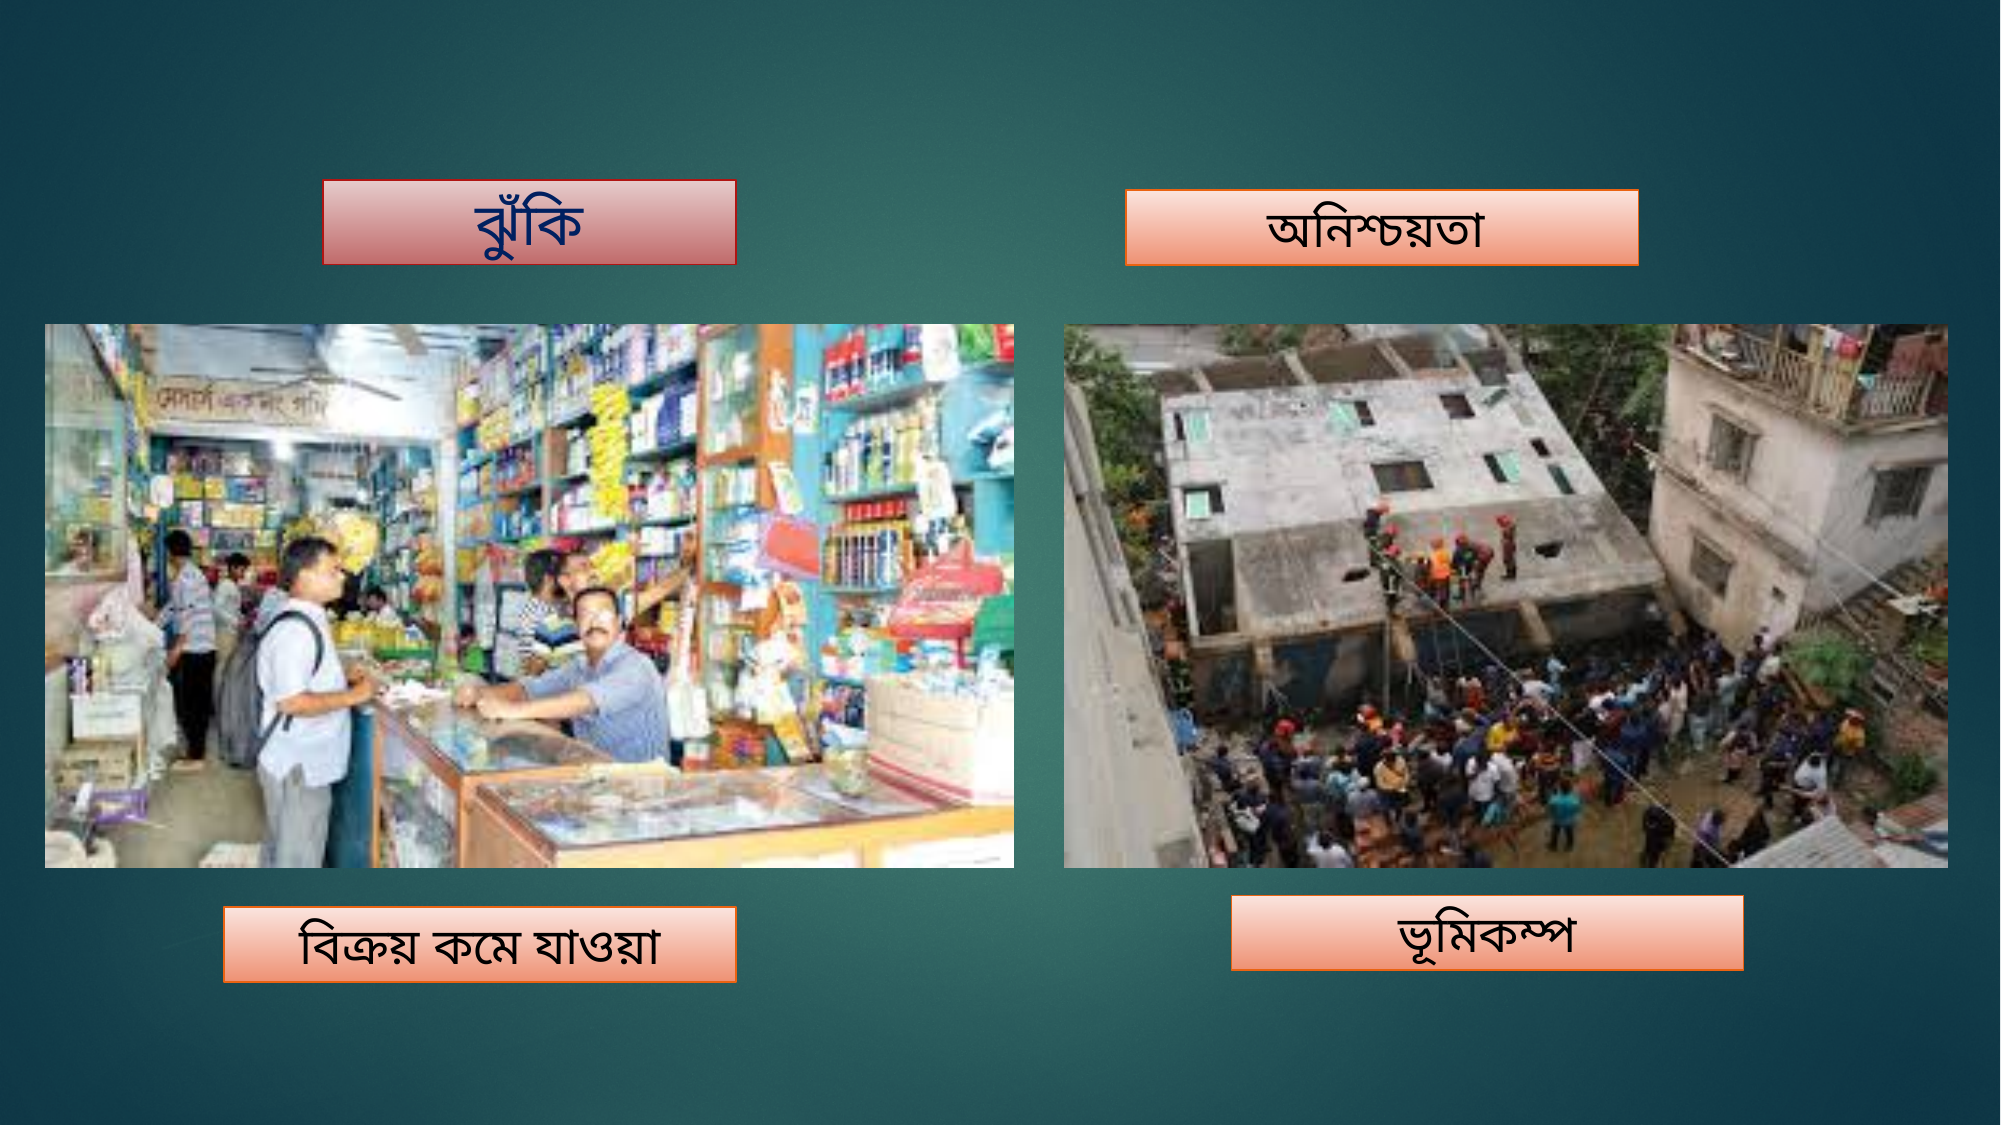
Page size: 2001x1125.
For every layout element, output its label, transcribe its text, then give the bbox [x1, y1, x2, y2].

text_box ঝুঁকি [322, 179, 737, 265]
picture [1064, 324, 1949, 868]
text_box বিক্রয় কমে যাওয়া [223, 906, 737, 983]
text_box ভূমিকম্প [1231, 895, 1744, 971]
text_box অনিশ্চয়তা [1125, 189, 1639, 266]
picture [44, 324, 1015, 868]
